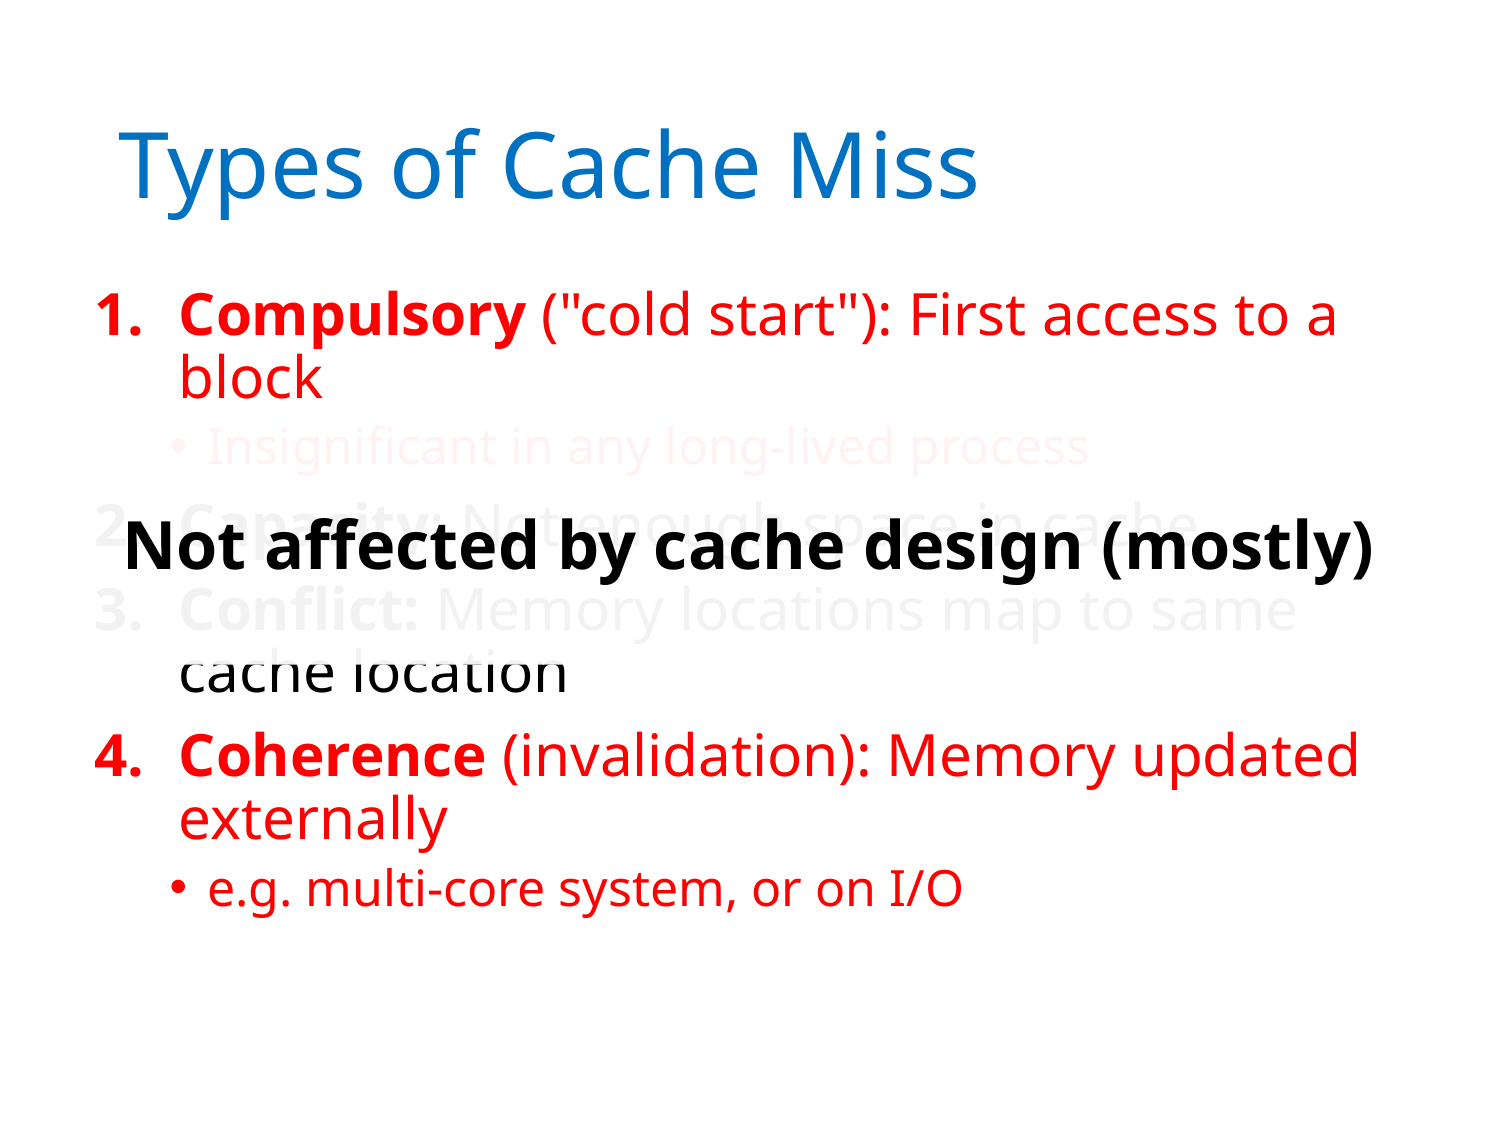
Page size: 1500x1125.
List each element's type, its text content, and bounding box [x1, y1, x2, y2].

list Compulsory ("cold start"): First access to a block Insignificant in any long-lived process Capacity: Not enough space in cache Conflict: Memory locations map to same cache location Coherence (invalidation): Memory updated externally e.g. multi-core system, or on I/O [79, 666, 1421, 992]
text_box Not affected by cache design (mostly) [49, 419, 1448, 666]
title Types of Cache Miss [103, 59, 1397, 277]
list Compulsory ("cold start"): First access to a block Insignificant in any long-lived process Capacity: Not enough space in cache Conflict: Memory locations map to same cache location Coherence (invalidation): Memory updated externally e.g. multi-core system, or on I/O [79, 277, 1421, 419]
